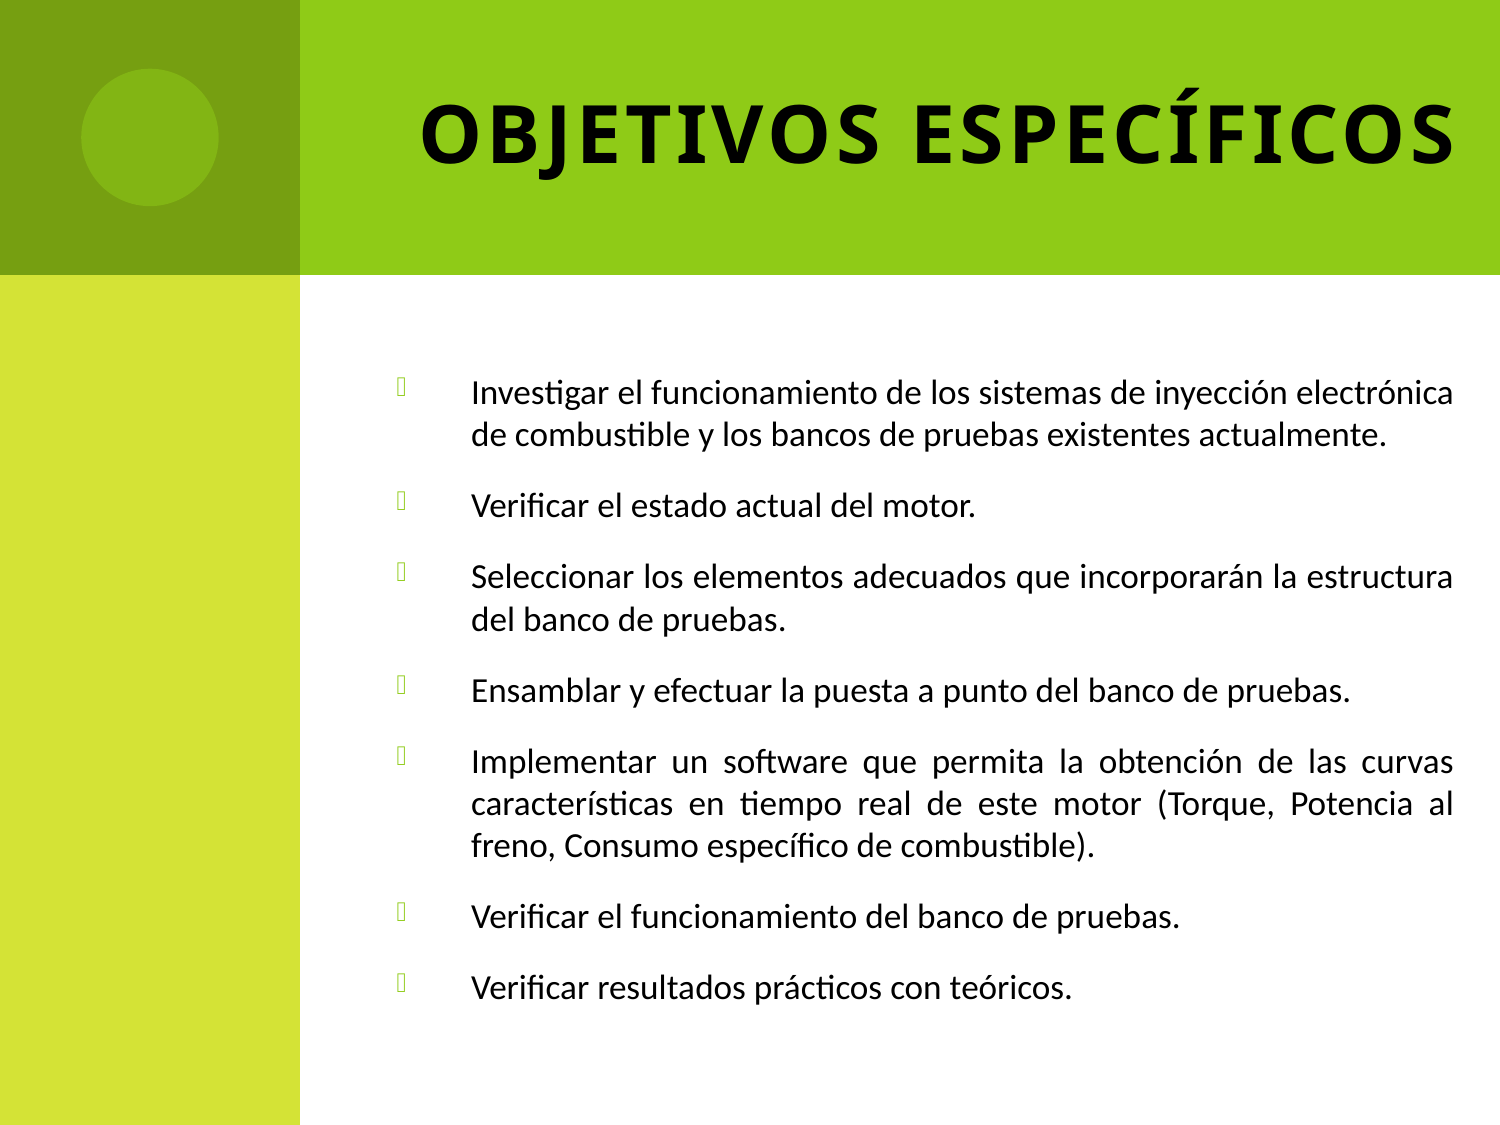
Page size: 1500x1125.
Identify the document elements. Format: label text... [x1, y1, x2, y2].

title Objetivos específicos [399, 37, 1471, 225]
list Investigar el funcionamiento de los sistemas de inyección electrónica de combustible y los bancos de pruebas existentes actualmente. Verificar el estado actual del motor. Seleccionar los elementos adecuados que incorporarán la estructura del banco de pruebas. Ensamblar y efectuar la puesta a punto del banco de pruebas. Implementar un software que permita la obtención de las curvas características en tiempo real de este motor (Torque, Potencia al freno, Consumo específico de combustible). Verificar el funcionamiento del banco de pruebas. Verificar resultados prácticos con teóricos. [381, 361, 1471, 1053]
